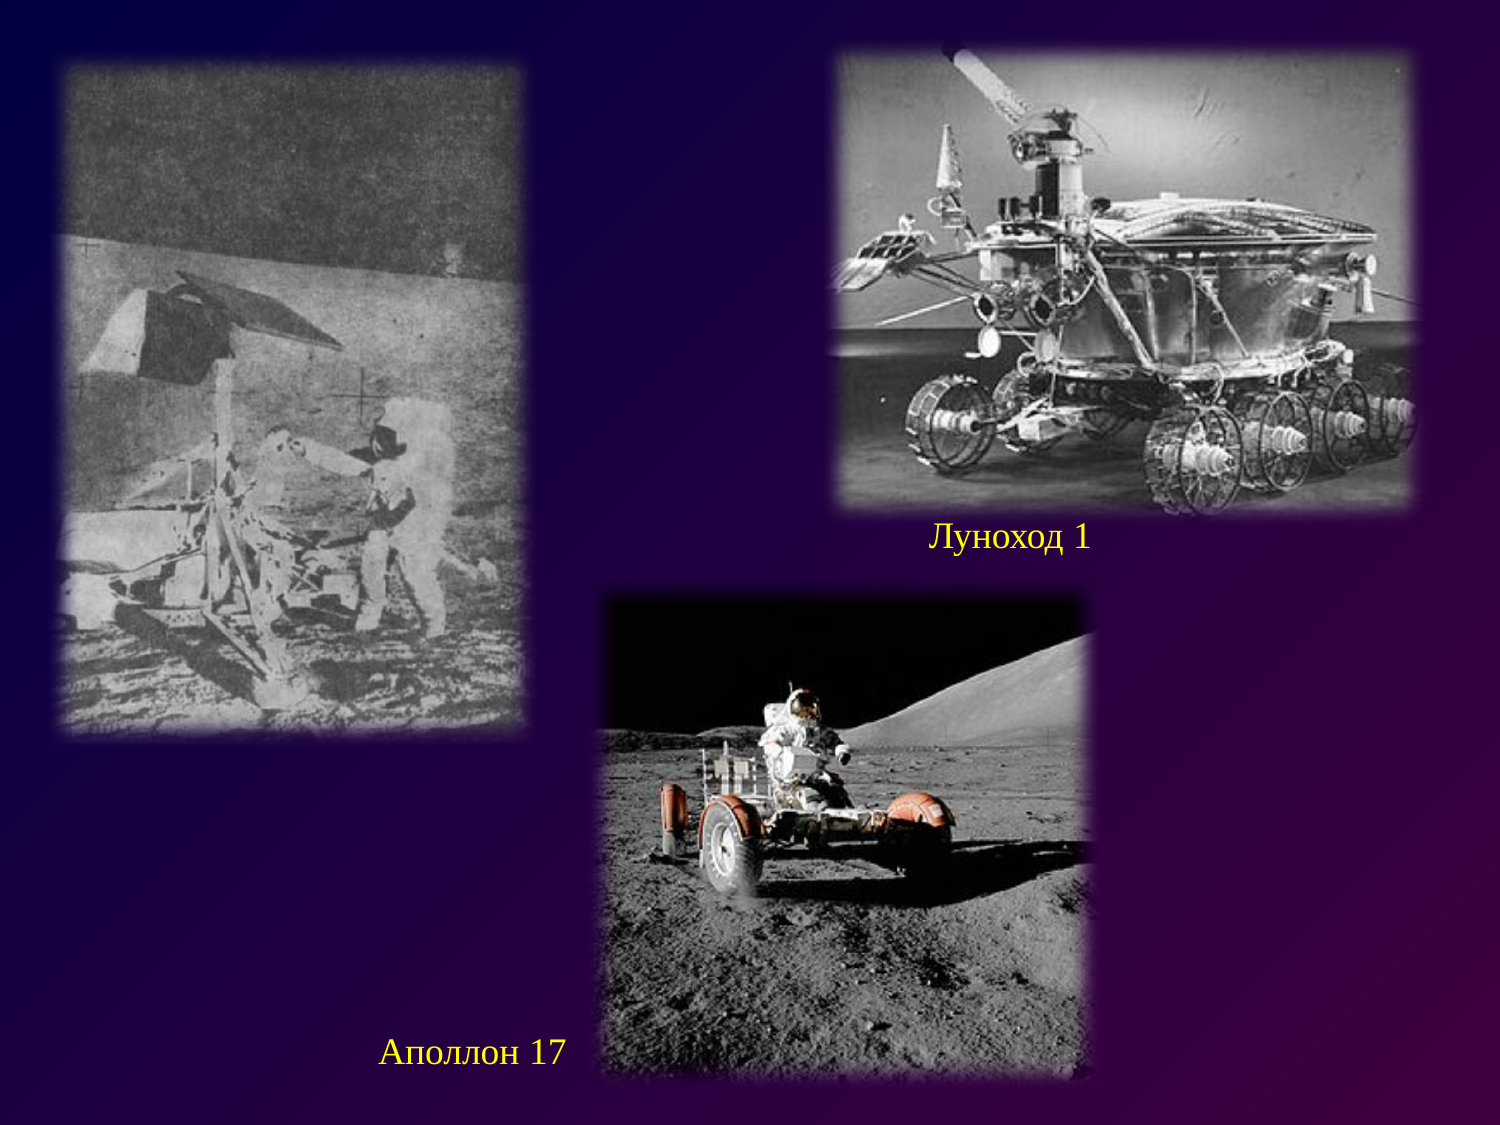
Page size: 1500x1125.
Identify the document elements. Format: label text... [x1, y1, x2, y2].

picture [46, 46, 540, 748]
picture [820, 34, 1428, 527]
text_box Луноход 1 [914, 540, 1219, 564]
picture [585, 573, 1102, 1091]
text_box Аполлон 17 [363, 1019, 578, 1080]
